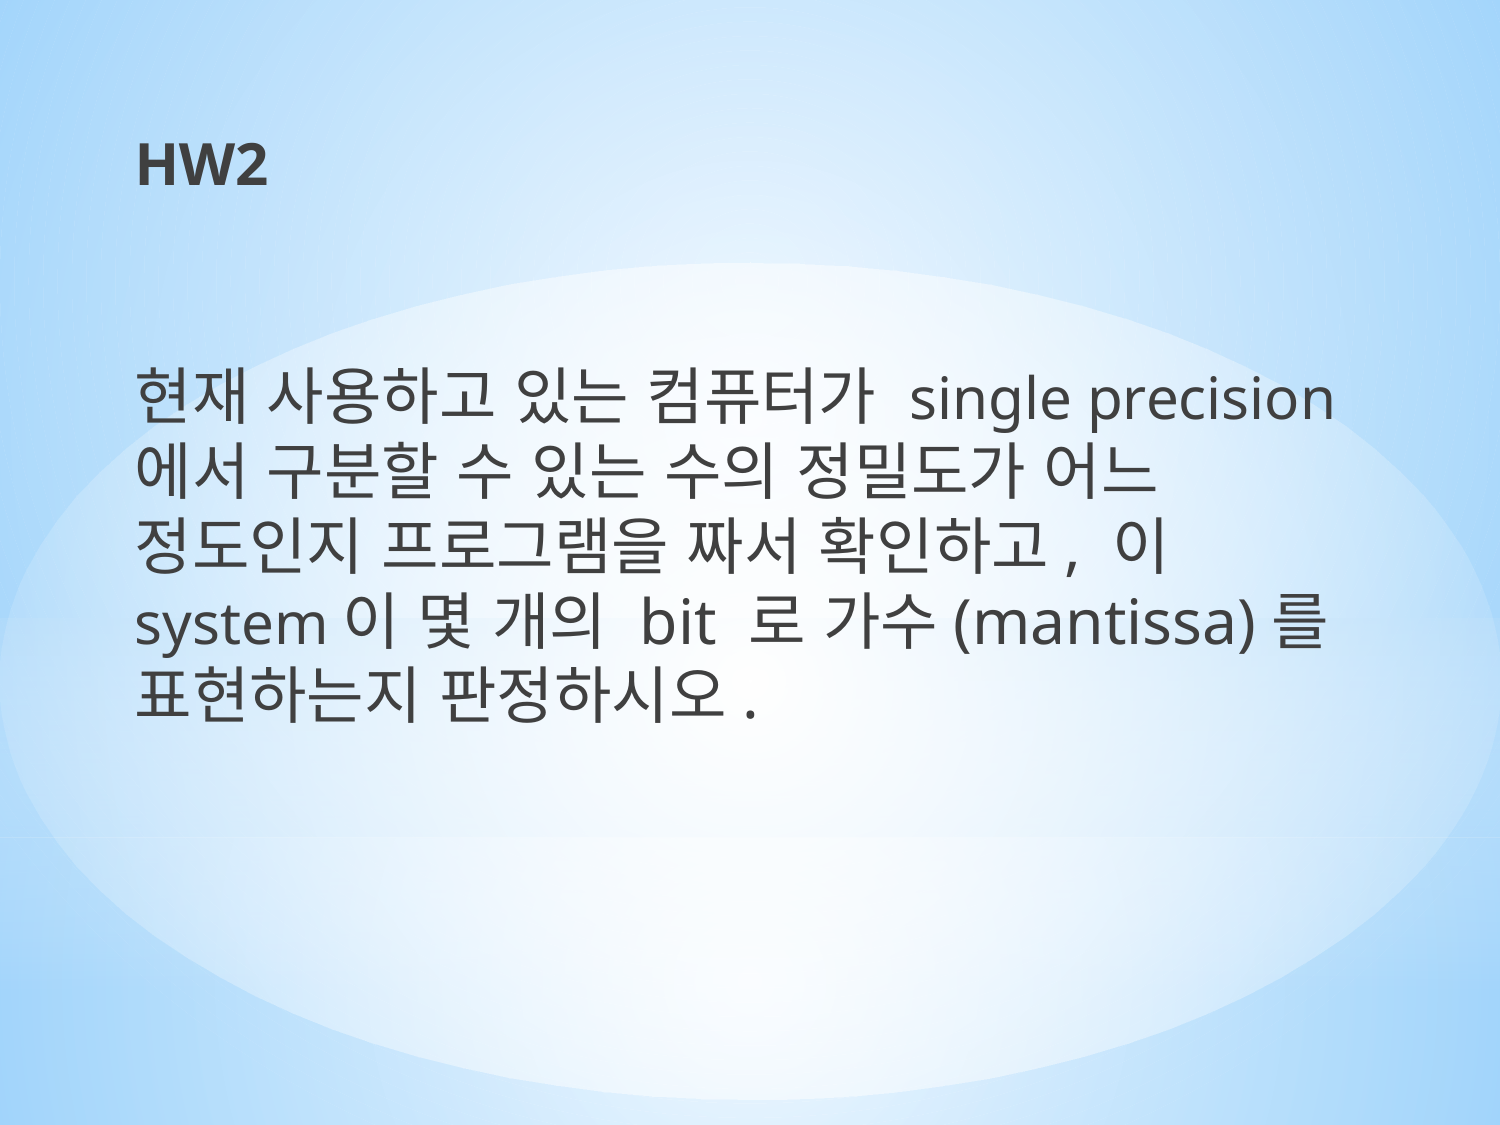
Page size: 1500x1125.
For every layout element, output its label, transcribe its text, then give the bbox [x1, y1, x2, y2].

list HW2 현재 사용하고 있는 컴퓨터가 single precision 에서 구분할 수 있는 수의 정밀도가 어느 정도인지 프로그램을 짜서 확인하고, 이 system이 몇 개의 bit 로 가수(mantissa)를 표현하는지 판정하시오. [112, 120, 1388, 906]
